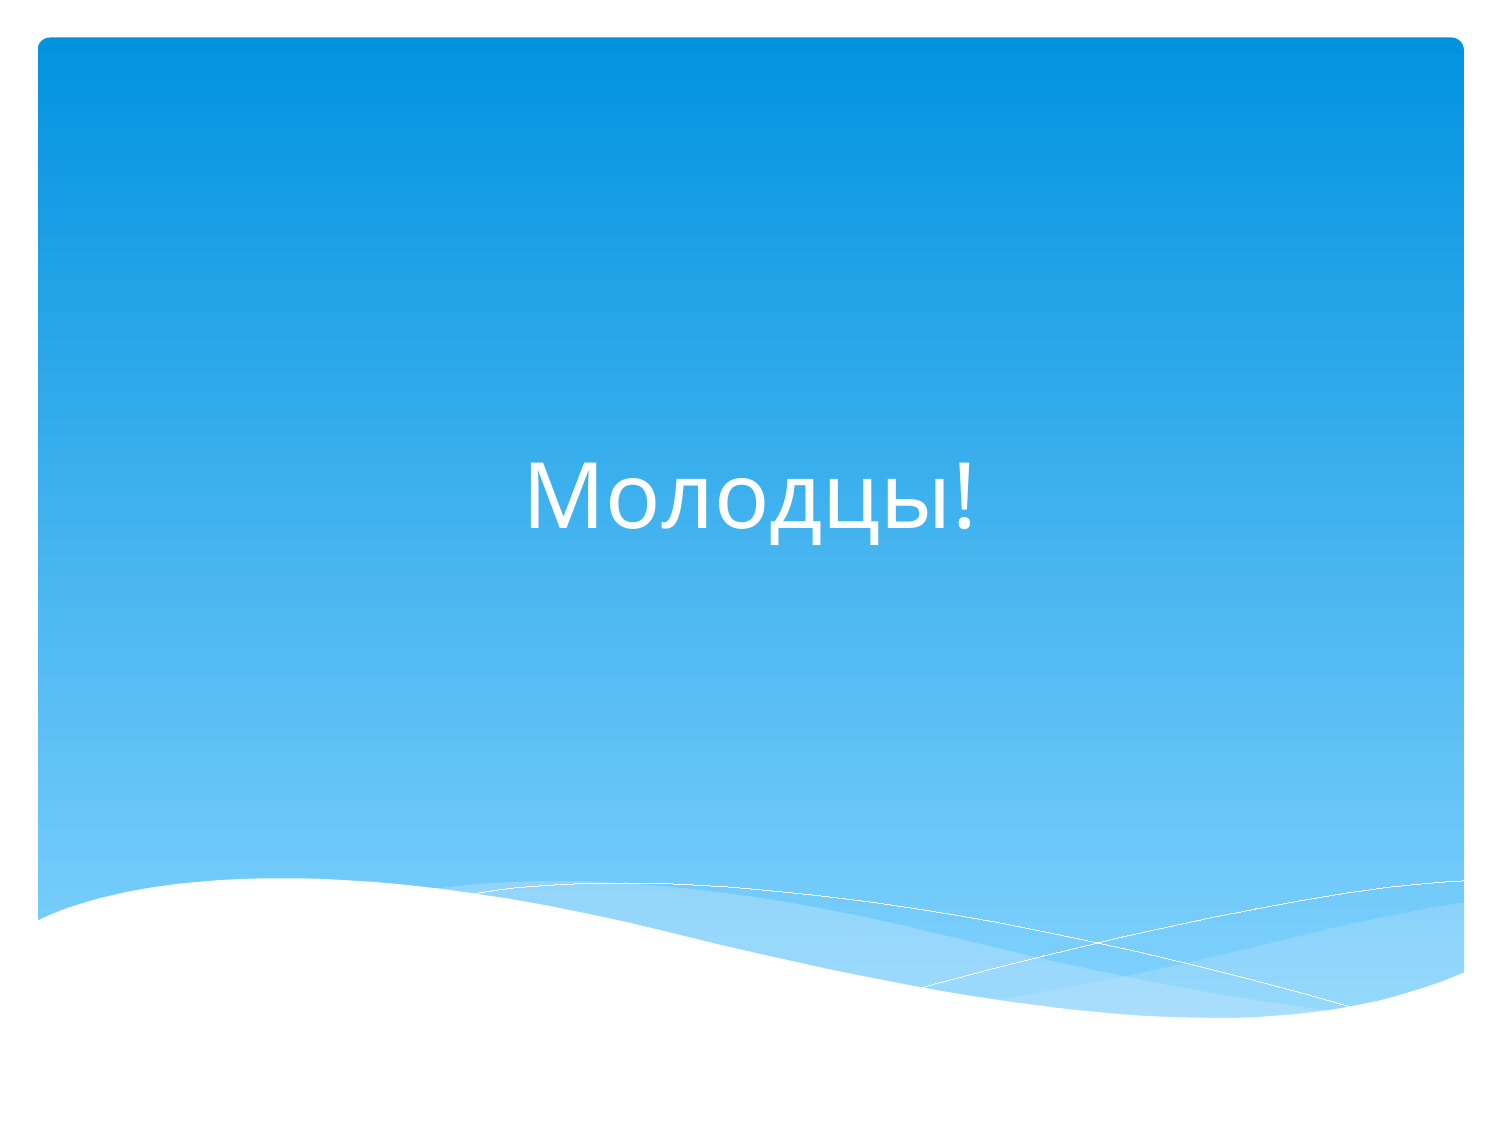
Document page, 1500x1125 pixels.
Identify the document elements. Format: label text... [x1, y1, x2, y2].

title Молодцы! [112, 262, 1388, 555]
